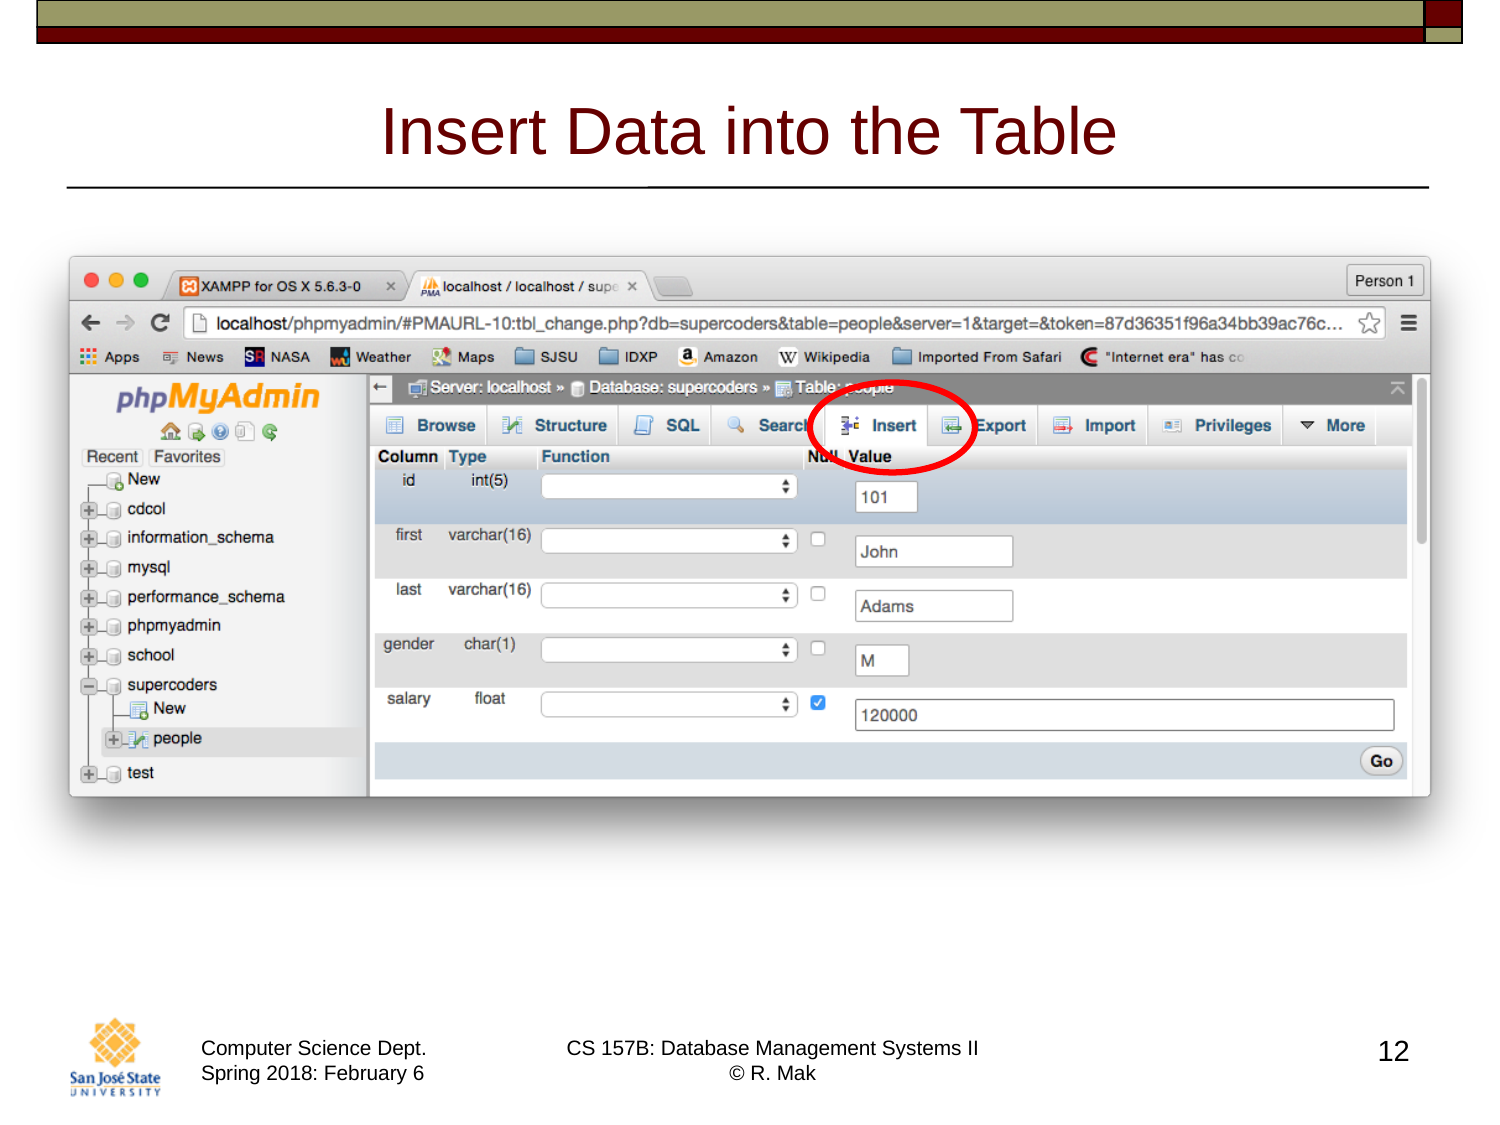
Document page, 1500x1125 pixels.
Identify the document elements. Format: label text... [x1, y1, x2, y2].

picture [0, 217, 1500, 896]
title Insert Data into the Table [75, 67, 1425, 175]
slide_number 12 [1305, 1025, 1425, 1100]
picture [60, 1012, 166, 1112]
